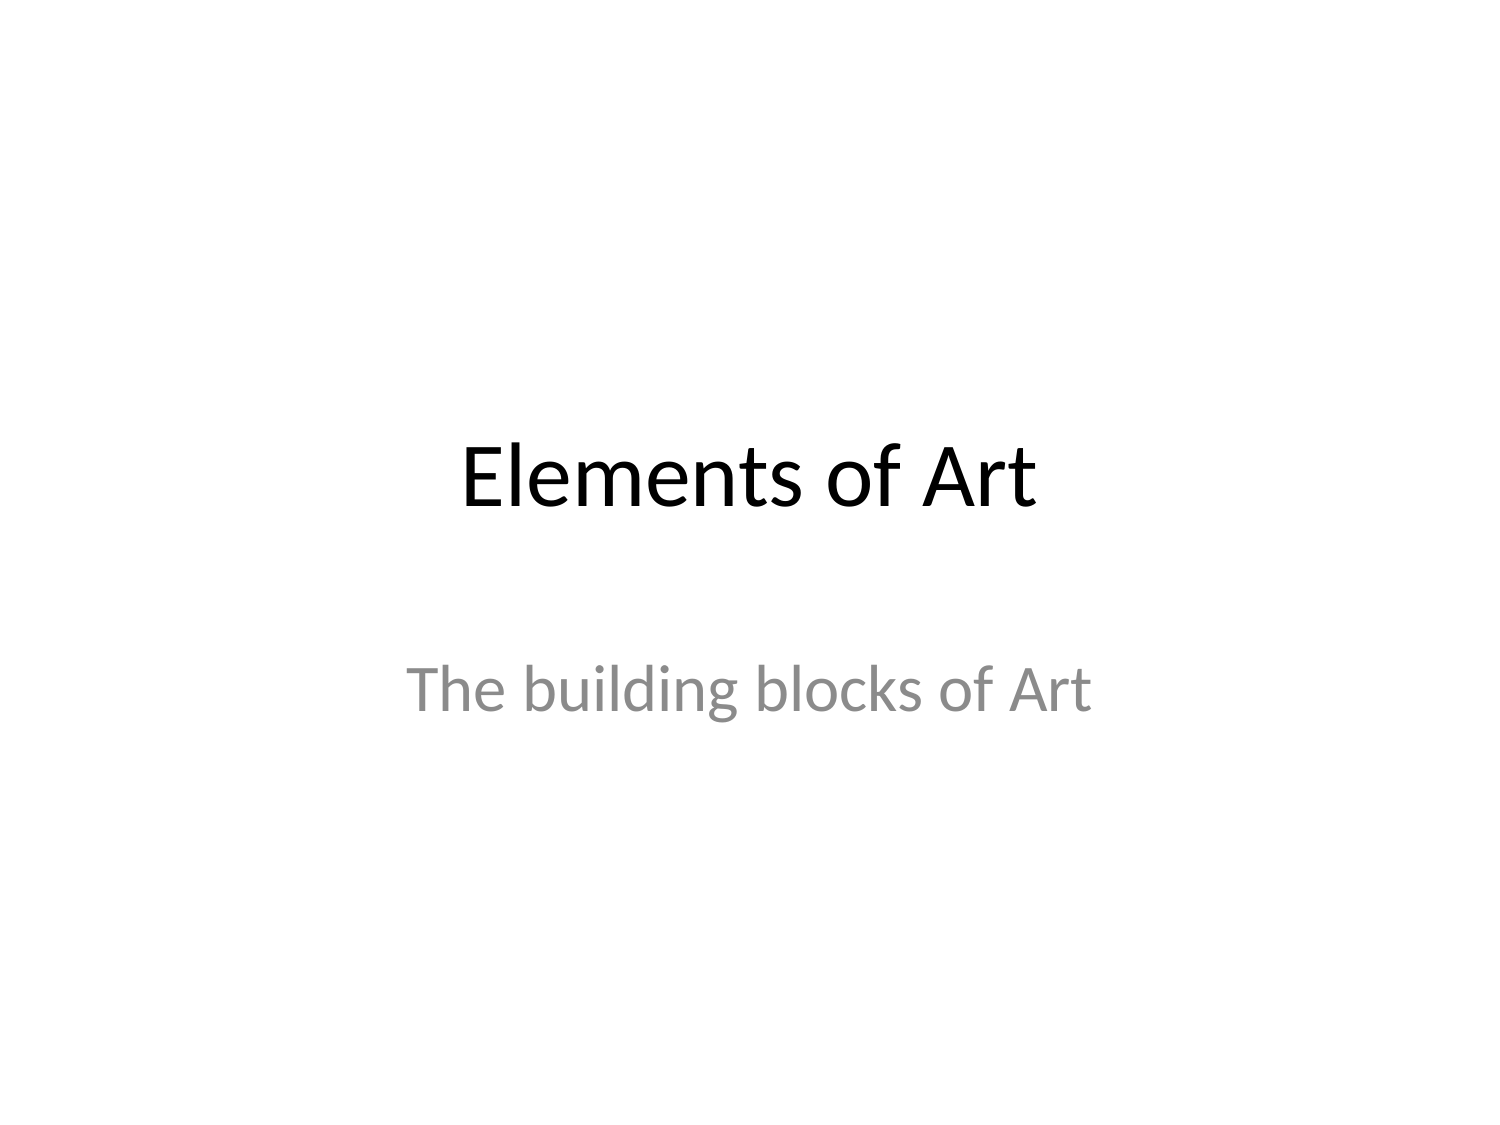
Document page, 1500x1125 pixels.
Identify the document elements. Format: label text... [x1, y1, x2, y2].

subtitle The building blocks of Art [225, 637, 1275, 925]
title Elements of Art [112, 349, 1388, 591]
